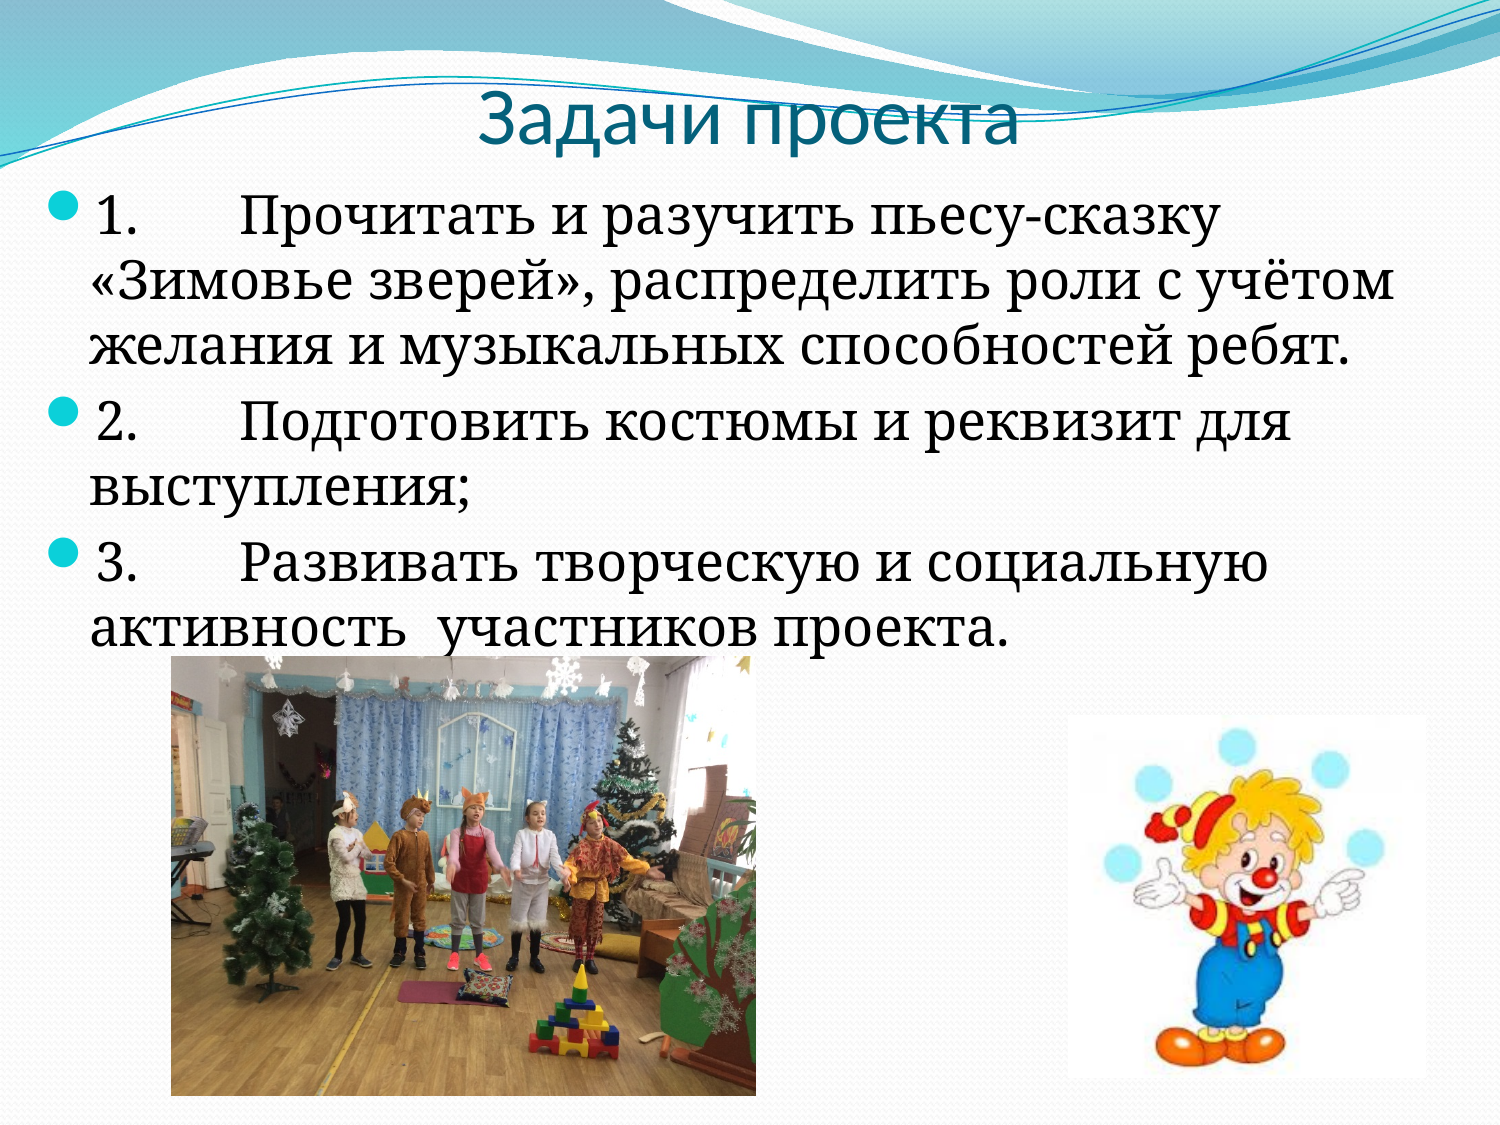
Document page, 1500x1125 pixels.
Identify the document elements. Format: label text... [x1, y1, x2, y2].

picture [170, 656, 756, 1096]
title Задачи проекта [75, 54, 1425, 161]
picture [1068, 715, 1427, 1078]
list 1. Прочитать и разучить пьесу-сказку «Зимовье зверей», распределить роли с учётом желания и музыкальных способностей ребят. 2. Подготовить костюмы и реквизит для выступления; 3. Развивать творческую и социальную активность участников проекта. [29, 172, 1425, 1038]
